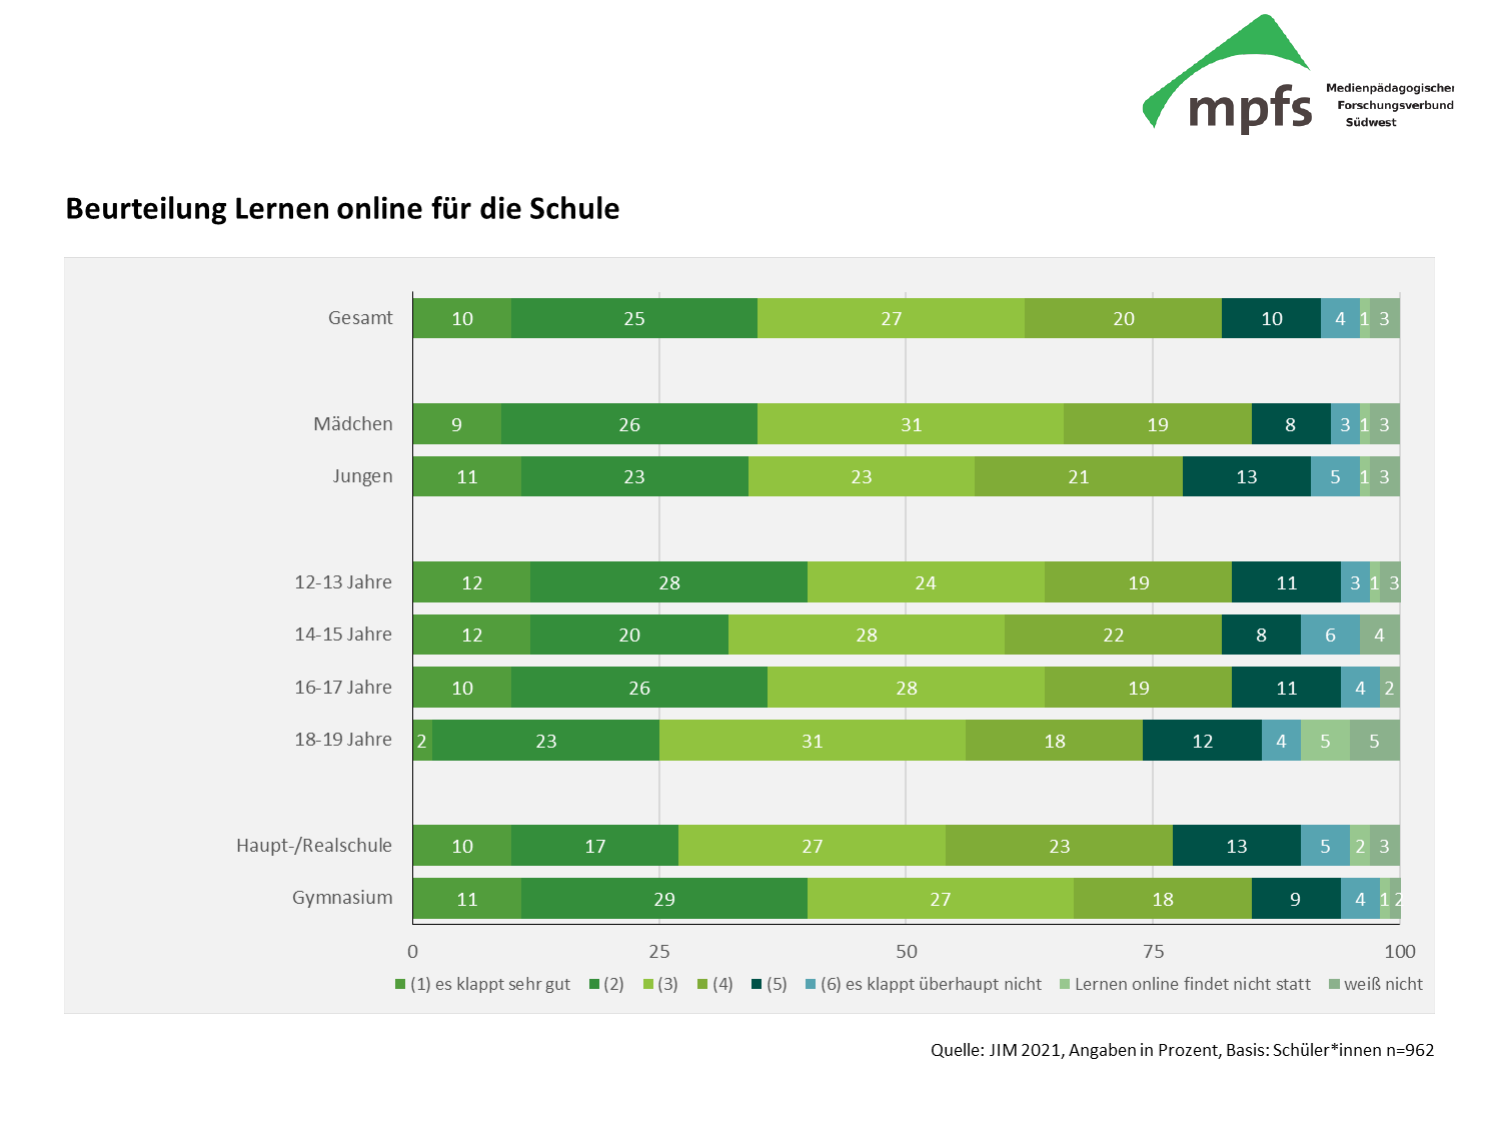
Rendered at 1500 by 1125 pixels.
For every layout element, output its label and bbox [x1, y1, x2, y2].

picture [45, 175, 1454, 1072]
